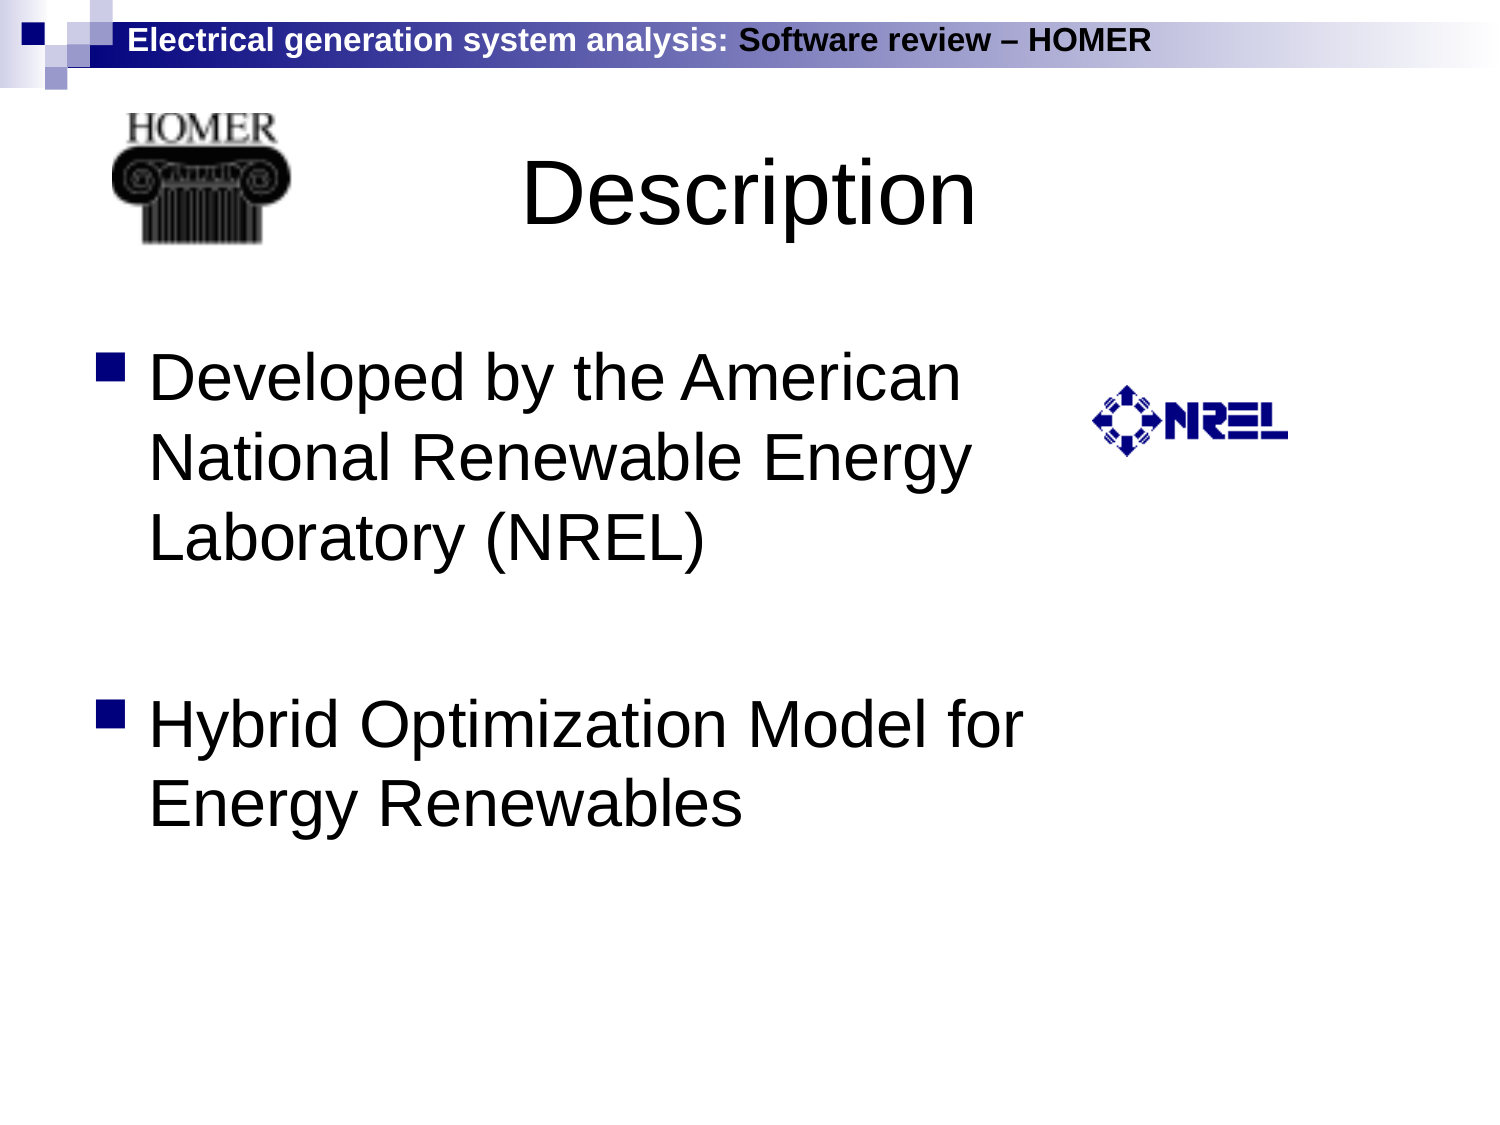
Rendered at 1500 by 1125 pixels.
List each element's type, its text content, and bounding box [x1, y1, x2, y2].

list Developed by the American National Renewable Energy Laboratory (NREL) Hybrid Optimization Model for Energy Renewables [76, 326, 1235, 964]
text_box Electrical generation system analysis: Software review – HOMER [112, 11, 1471, 66]
picture [111, 113, 302, 259]
title Description [74, 74, 1426, 301]
picture [1092, 385, 1288, 457]
